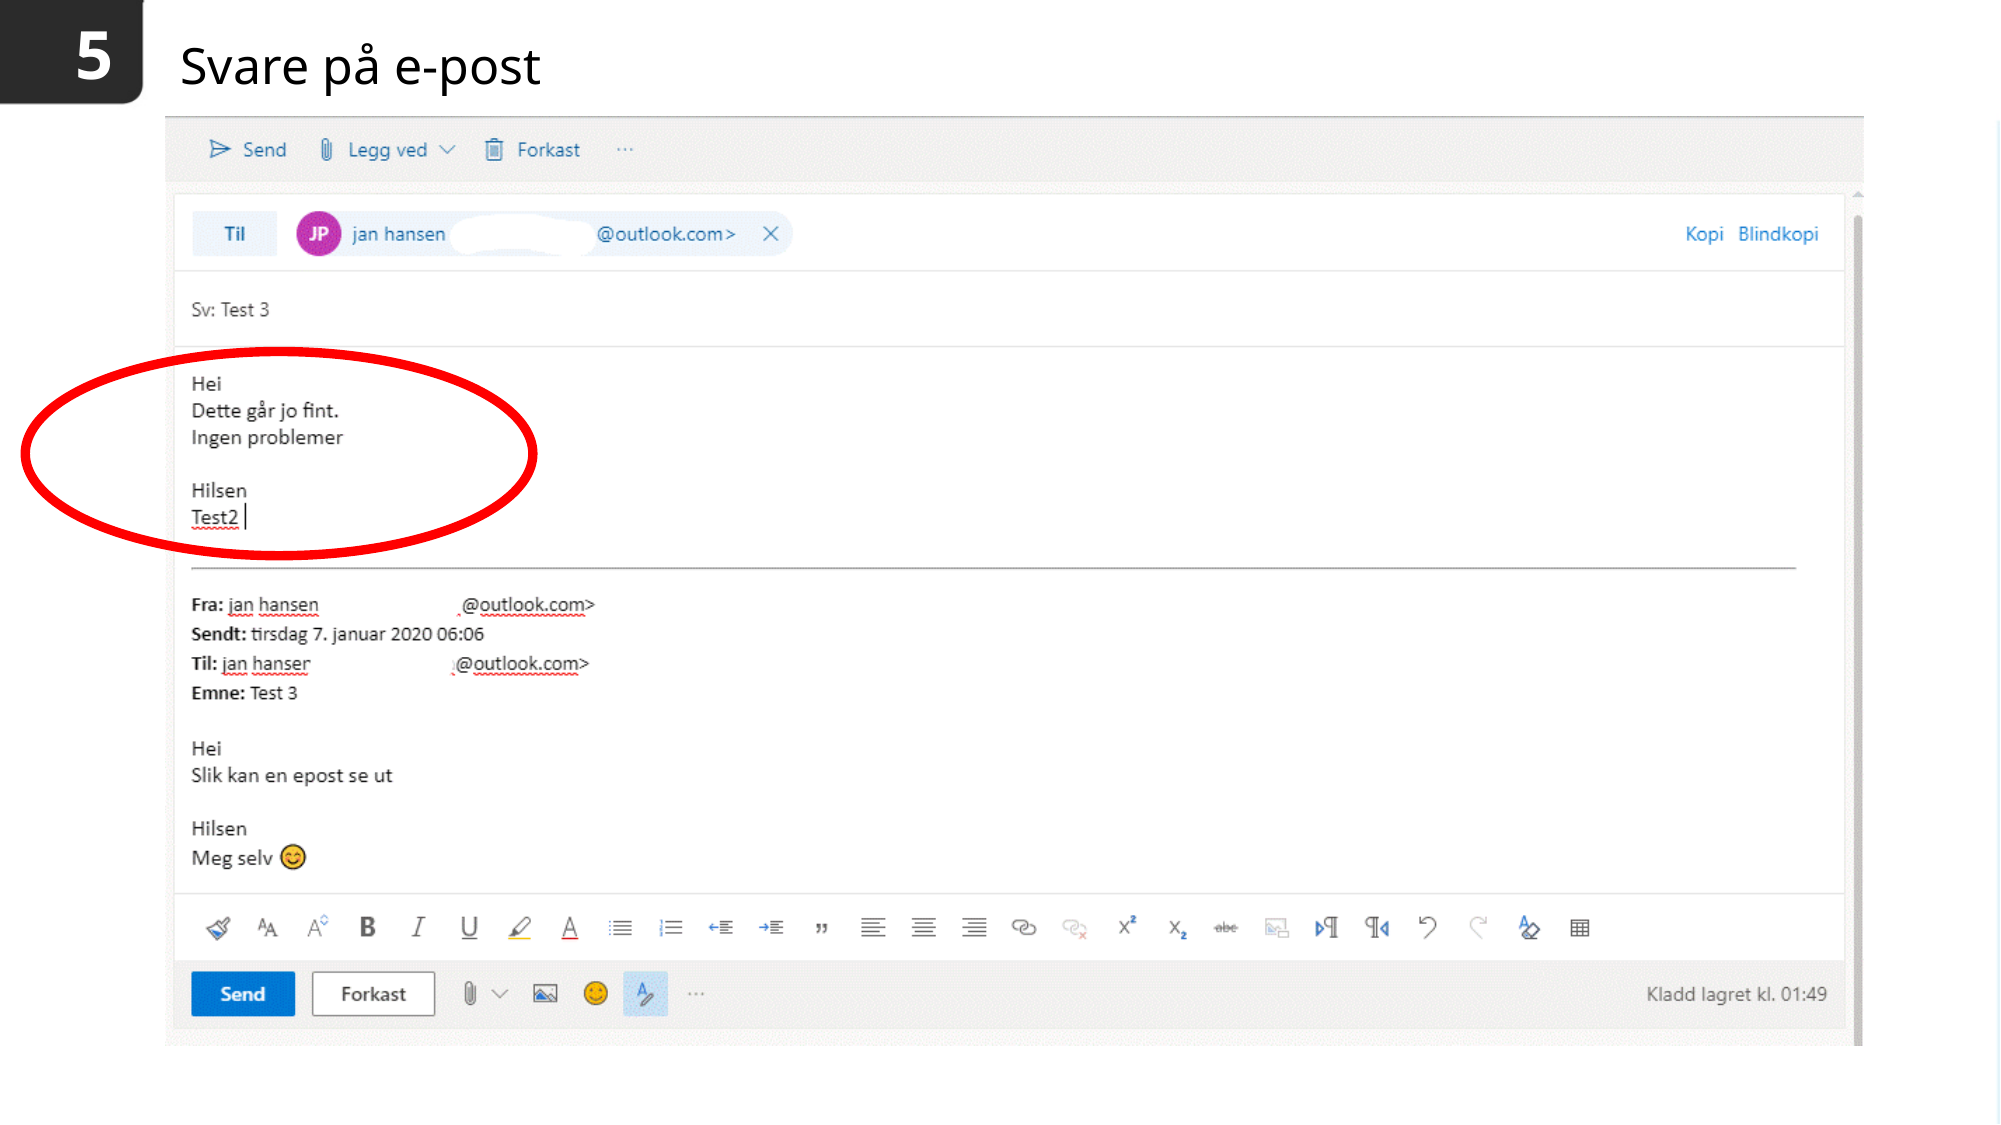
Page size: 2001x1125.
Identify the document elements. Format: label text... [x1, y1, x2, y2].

picture [0, 0, 2000, 1124]
text_box 5 [60, 20, 188, 95]
text_box [24, 361, 165, 546]
text_box Svare på e-post [165, 38, 1864, 99]
